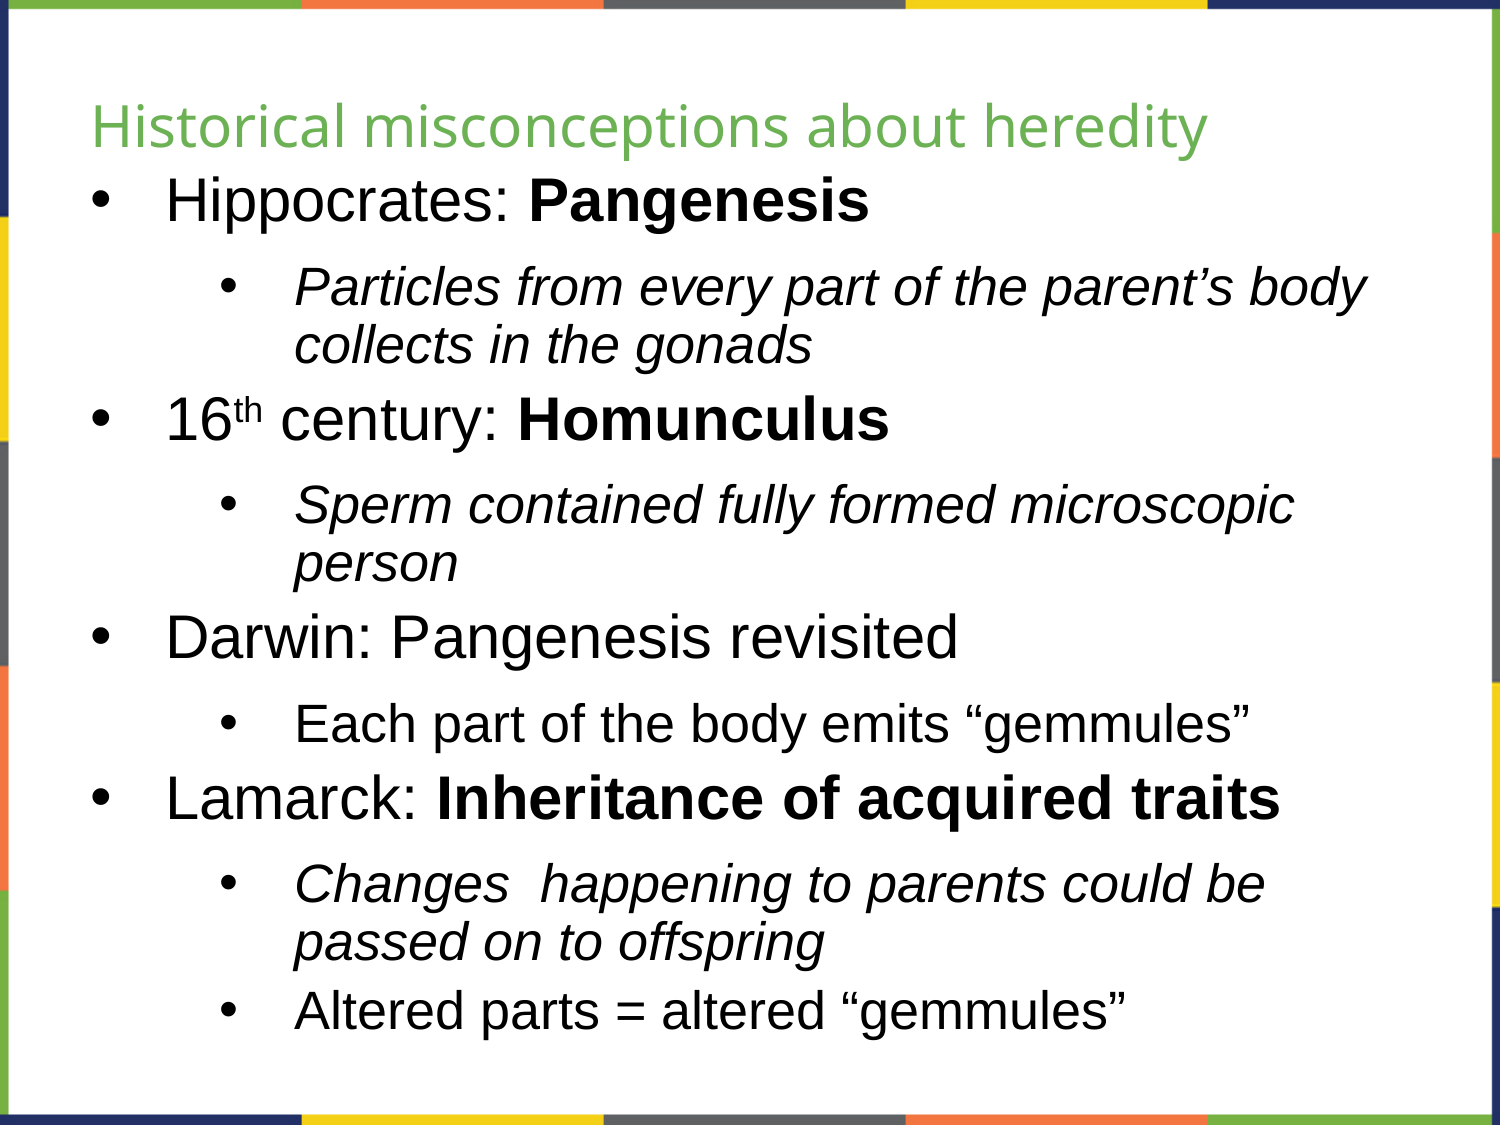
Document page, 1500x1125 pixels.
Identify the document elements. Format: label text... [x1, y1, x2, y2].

list Hippocrates: Pangenesis Particles from every part of the parent’s body collects in the gonads 16th century: Homunculus Sperm contained fully formed microscopic person Darwin: Pangenesis revisited Each part of the body emits “gemmules” Lamarck: Inheritance of acquired traits Changes happening to parents could be passed on to offspring Altered parts = altered “gemmules” [75, 161, 1425, 1111]
title Historical misconceptions about heredity [75, 14, 1398, 167]
picture [0, 0, 1500, 1125]
